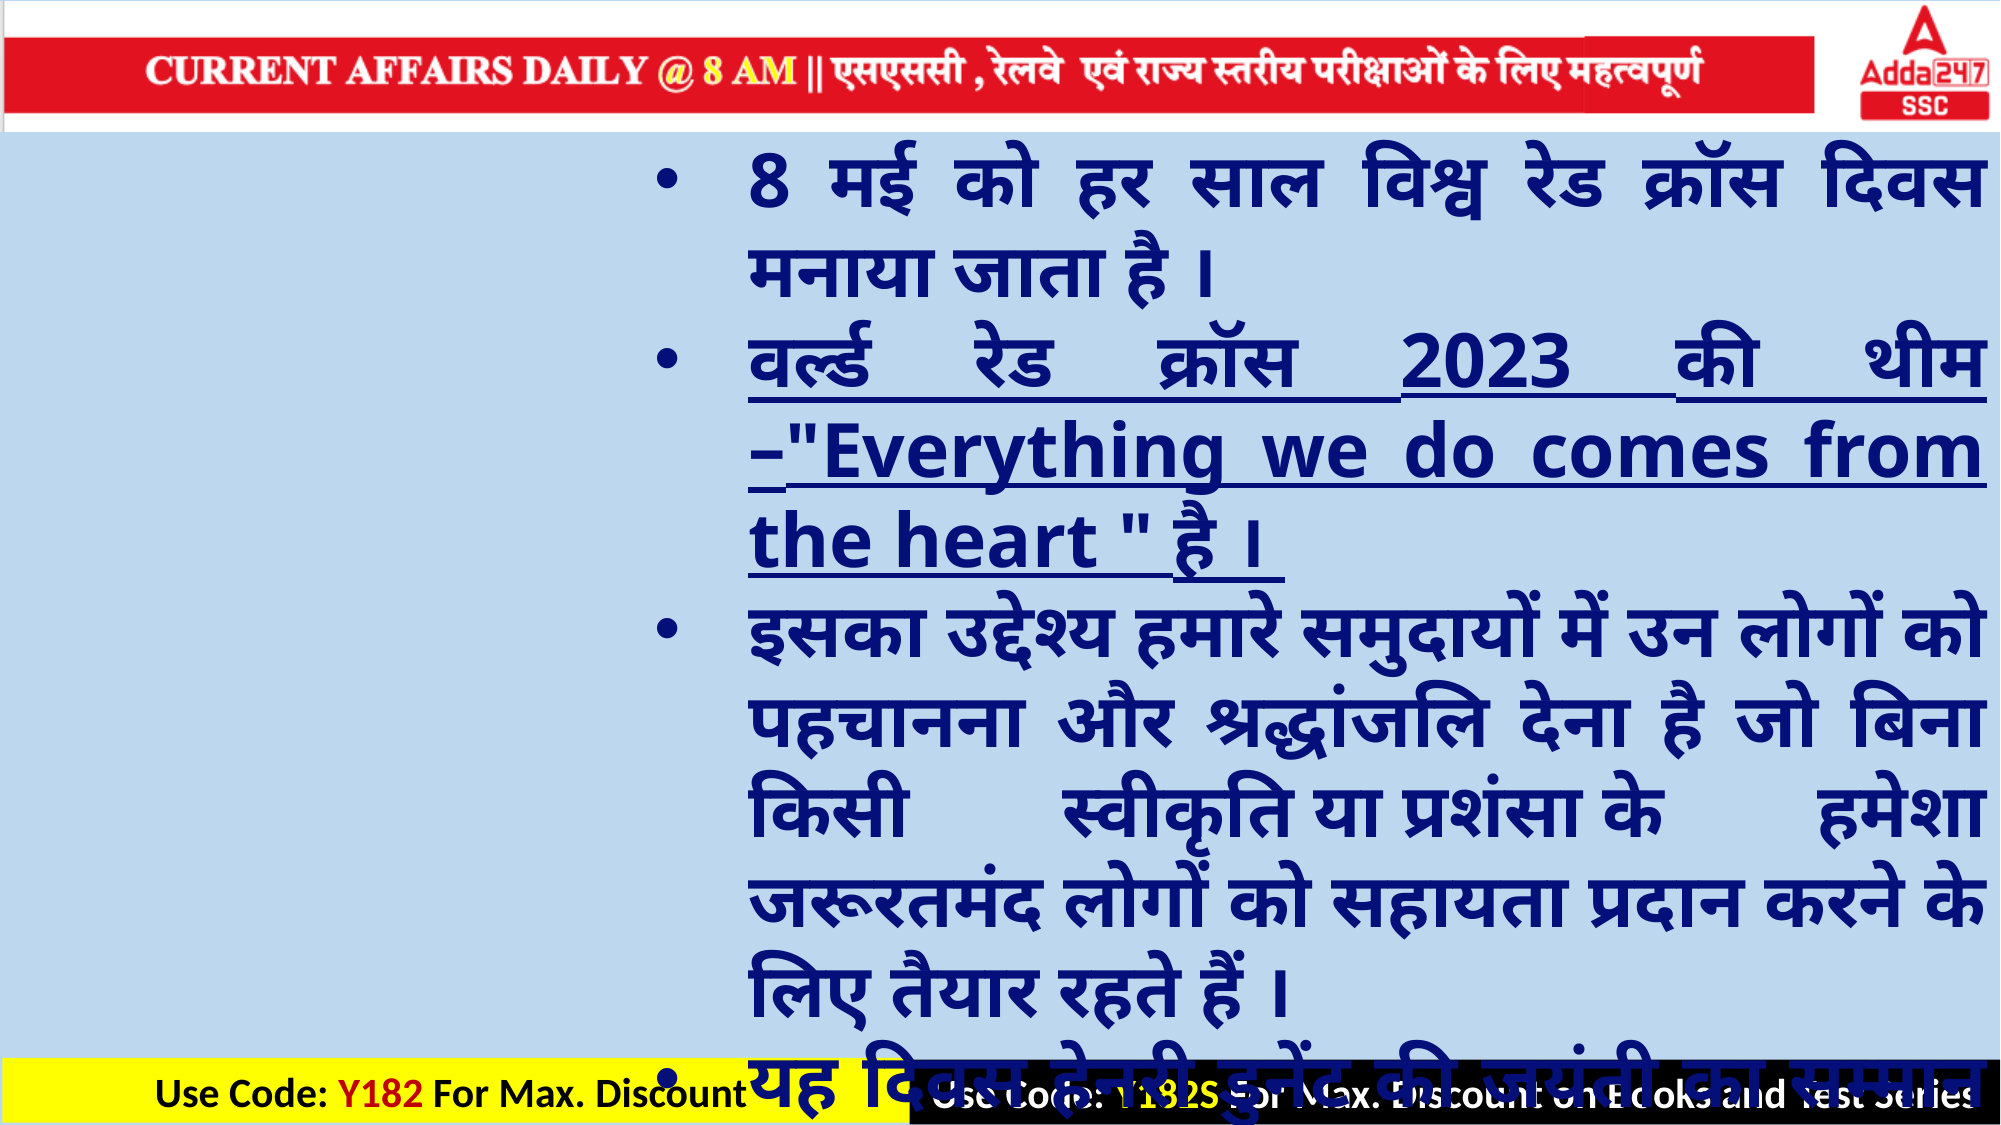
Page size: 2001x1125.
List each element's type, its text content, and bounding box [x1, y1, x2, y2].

picture [0, 1, 2000, 132]
text_box 8 मई को हर साल विश्व रेड क्रॉस दिवस मनाया जाता है । वर्ल्ड रेड क्रॉस 2023 की थीम –"Everything we do comes from the heart " है । इसका उद्देश्य हमारे समुदायों में उन लोगों को पहचानना और श्रद्धांजलि देना है जो बिना किसी स्वीकृति या प्रशंसा के हमेशा जरूरतमंद लोगों को सहायता प्रदान करने के लिए तैयार रहते हैं । यह दिवस हेनरी डुनेंट की जयंती का सम्मान करने के लिए प्रतिवर्ष 8 मई को मनाया जाता है, जिन्होंने रेड क्रॉस की अंतर्राष्ट्रीय समिति (आईसीआरसी) की स्थापना की थी । [639, 124, 2000, 1125]
